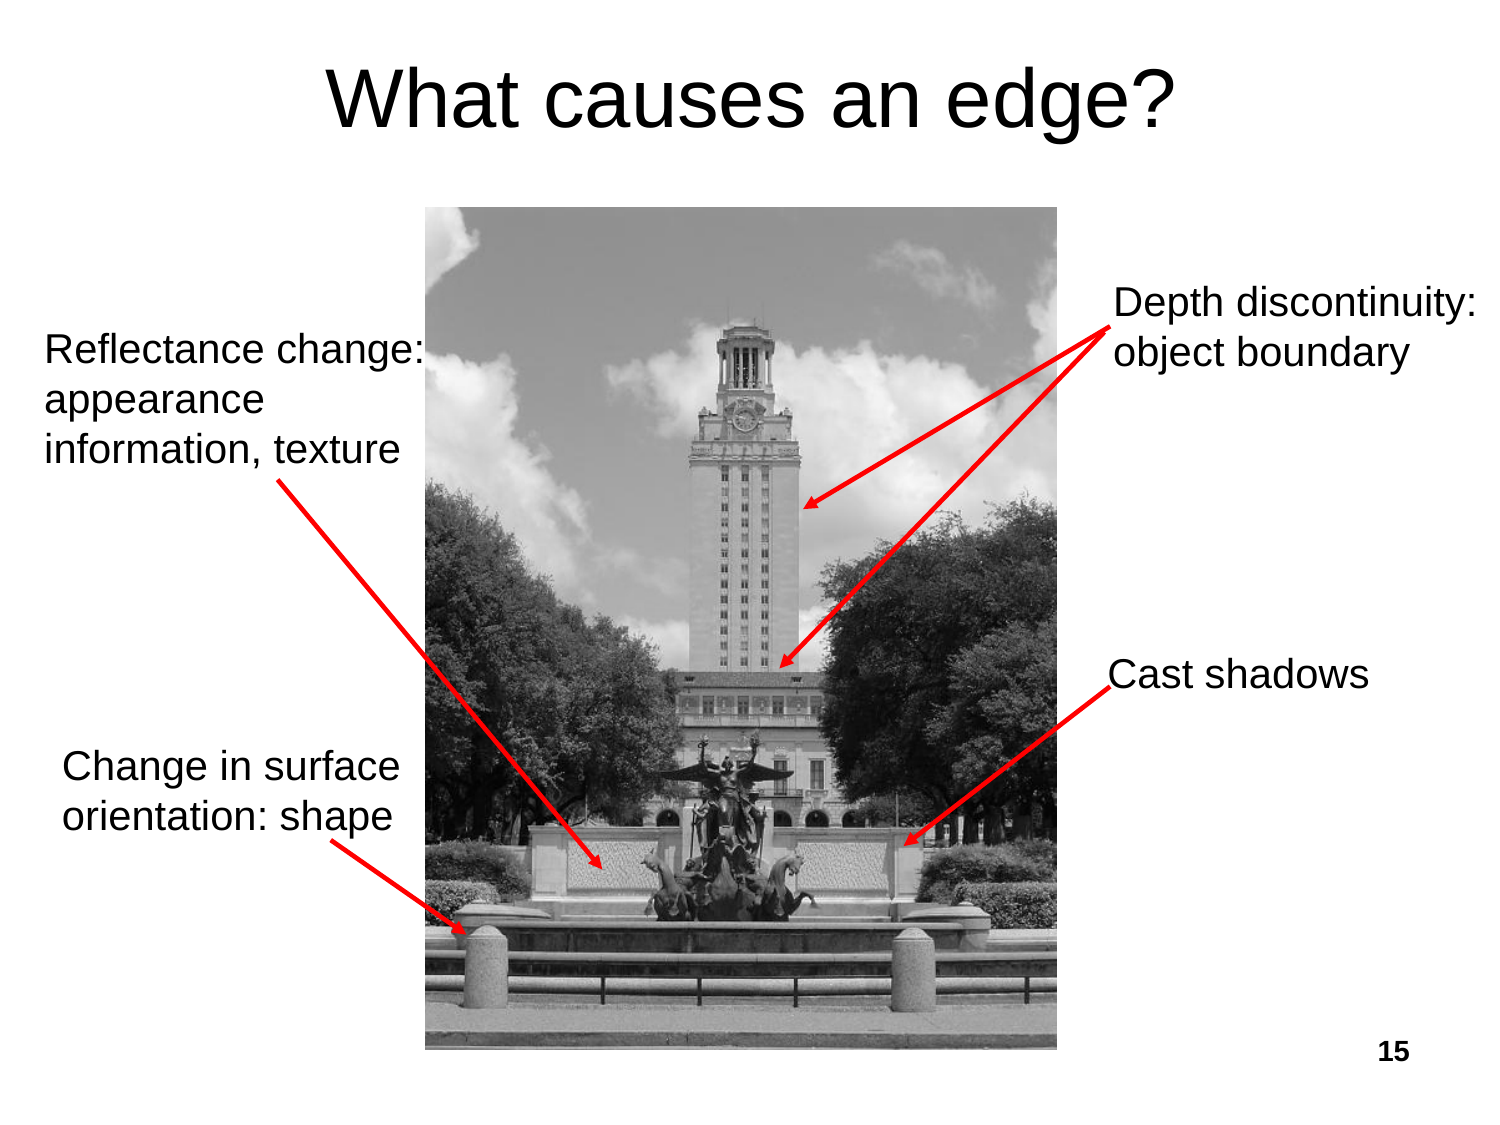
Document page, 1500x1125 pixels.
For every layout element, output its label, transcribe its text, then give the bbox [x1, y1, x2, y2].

slide_number 15 [1074, 1024, 1426, 1103]
text_box Reflectance change: appearance information, texture [29, 314, 419, 480]
picture [424, 207, 1057, 1050]
text_box Cast shadows [1092, 639, 1500, 705]
title What causes an edge? [76, 0, 1428, 188]
text_box Change in surface orientation: shape [47, 730, 419, 846]
text_box Depth discontinuity: object boundary [1098, 267, 1500, 382]
